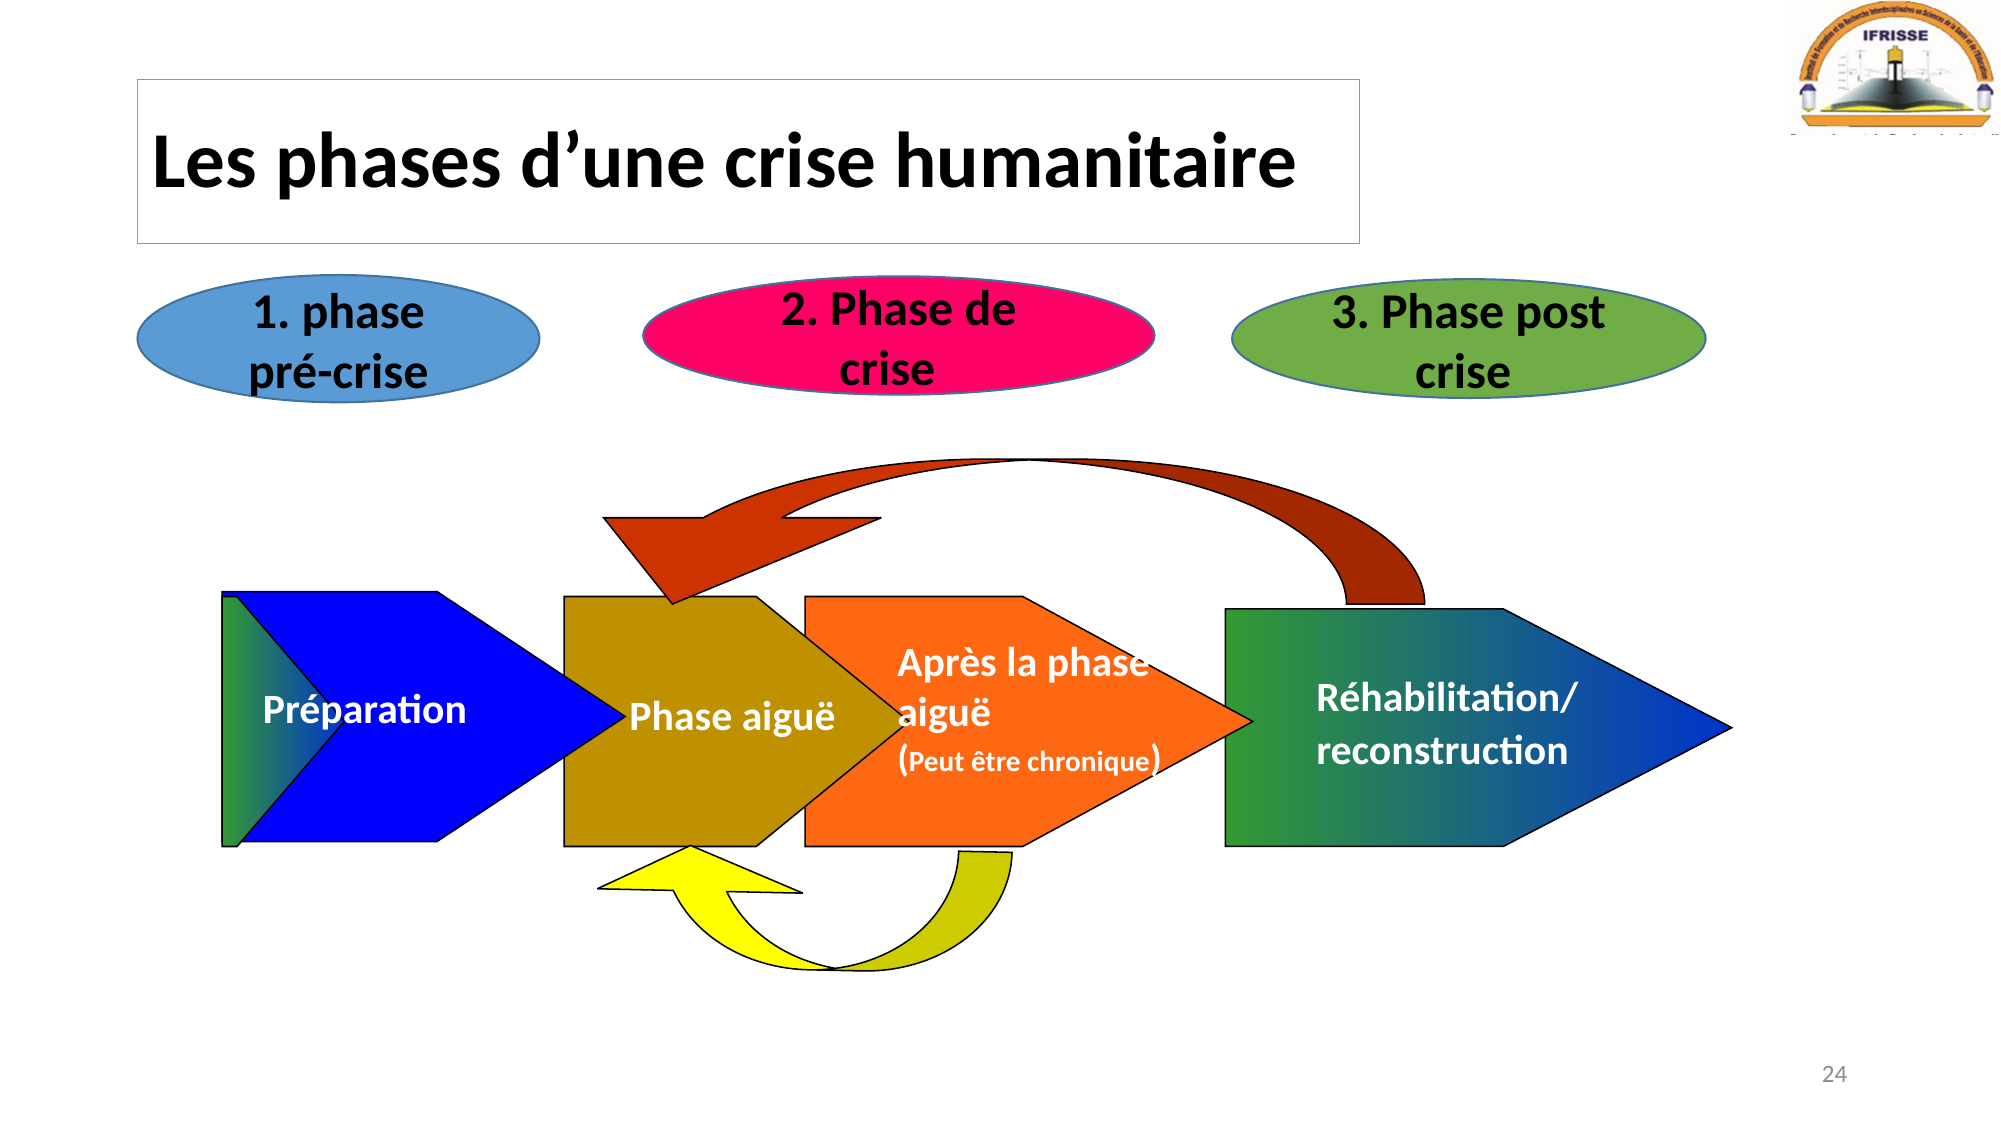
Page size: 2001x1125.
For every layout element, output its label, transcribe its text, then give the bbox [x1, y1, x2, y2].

text_box 1. phase pré-crise [136, 273, 541, 404]
text_box 3. Phase post crise [1231, 278, 1707, 400]
title Les phases d’une crise humanitaire [137, 79, 1360, 244]
slide_number 24 [1412, 1042, 1863, 1103]
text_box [222, 459, 1732, 970]
picture [1791, 0, 2000, 135]
text_box 2. Phase de crise [642, 275, 1156, 396]
